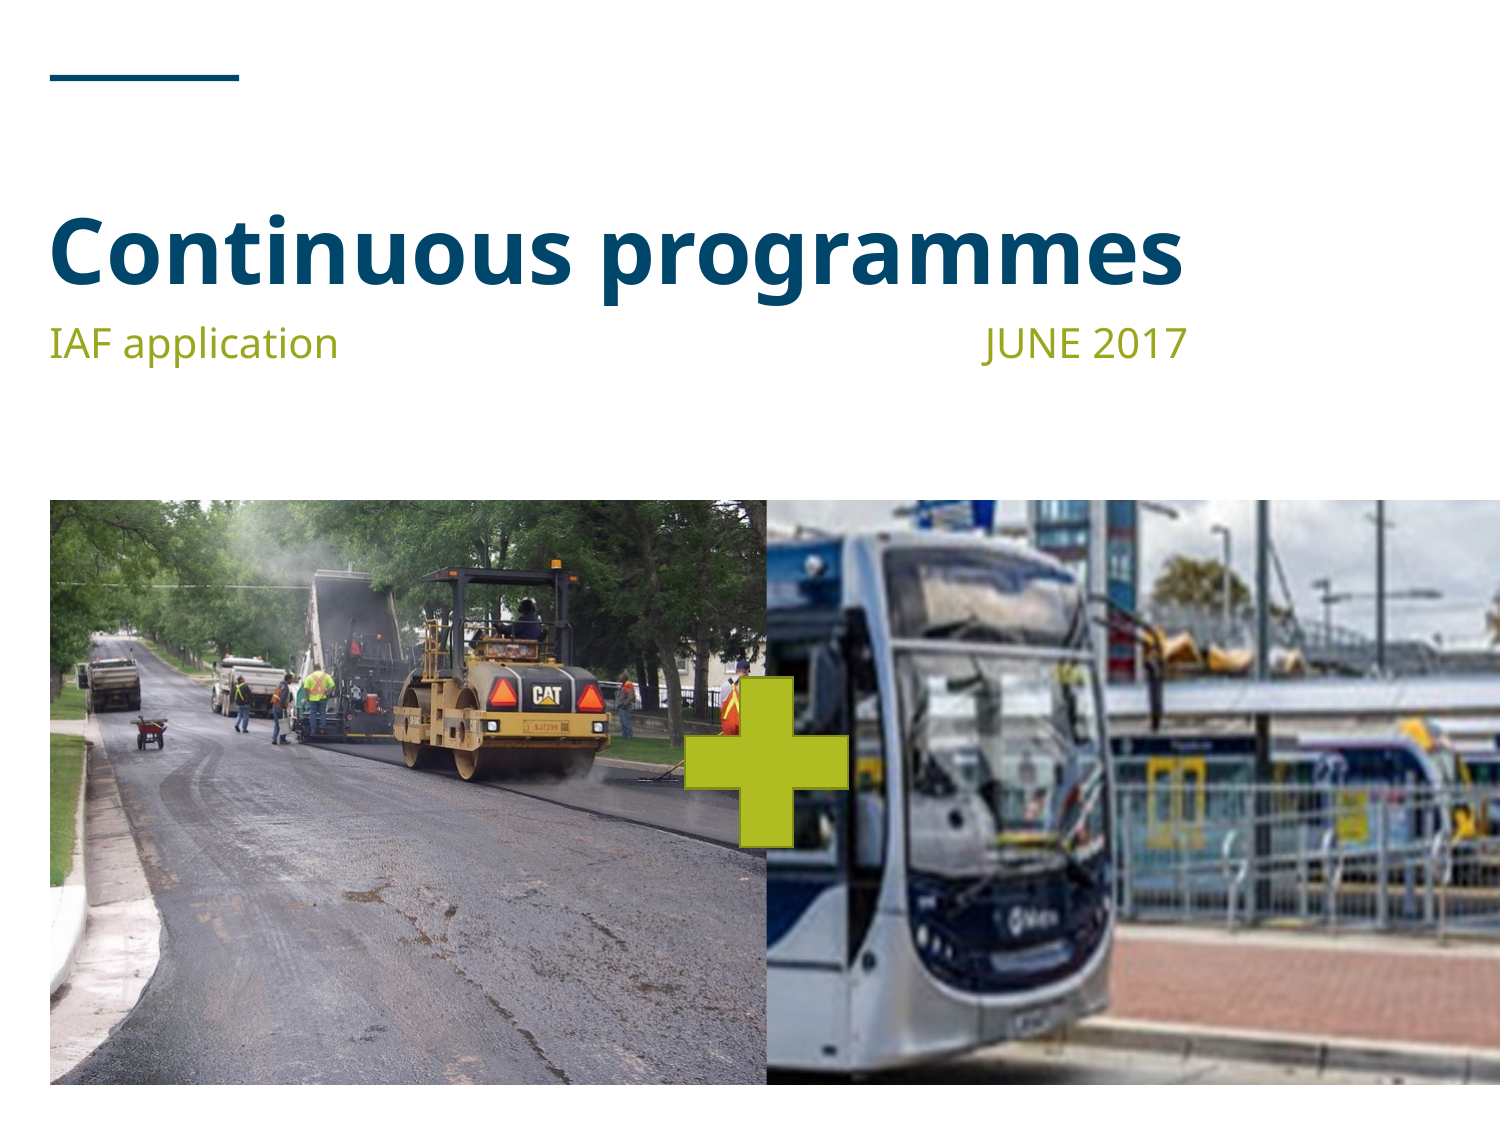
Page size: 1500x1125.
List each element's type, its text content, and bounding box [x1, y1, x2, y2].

picture [50, 500, 1500, 1085]
subtitle IAF application JUNE 2017 [34, 314, 1449, 391]
title Continuous programmes [32, 78, 1449, 312]
